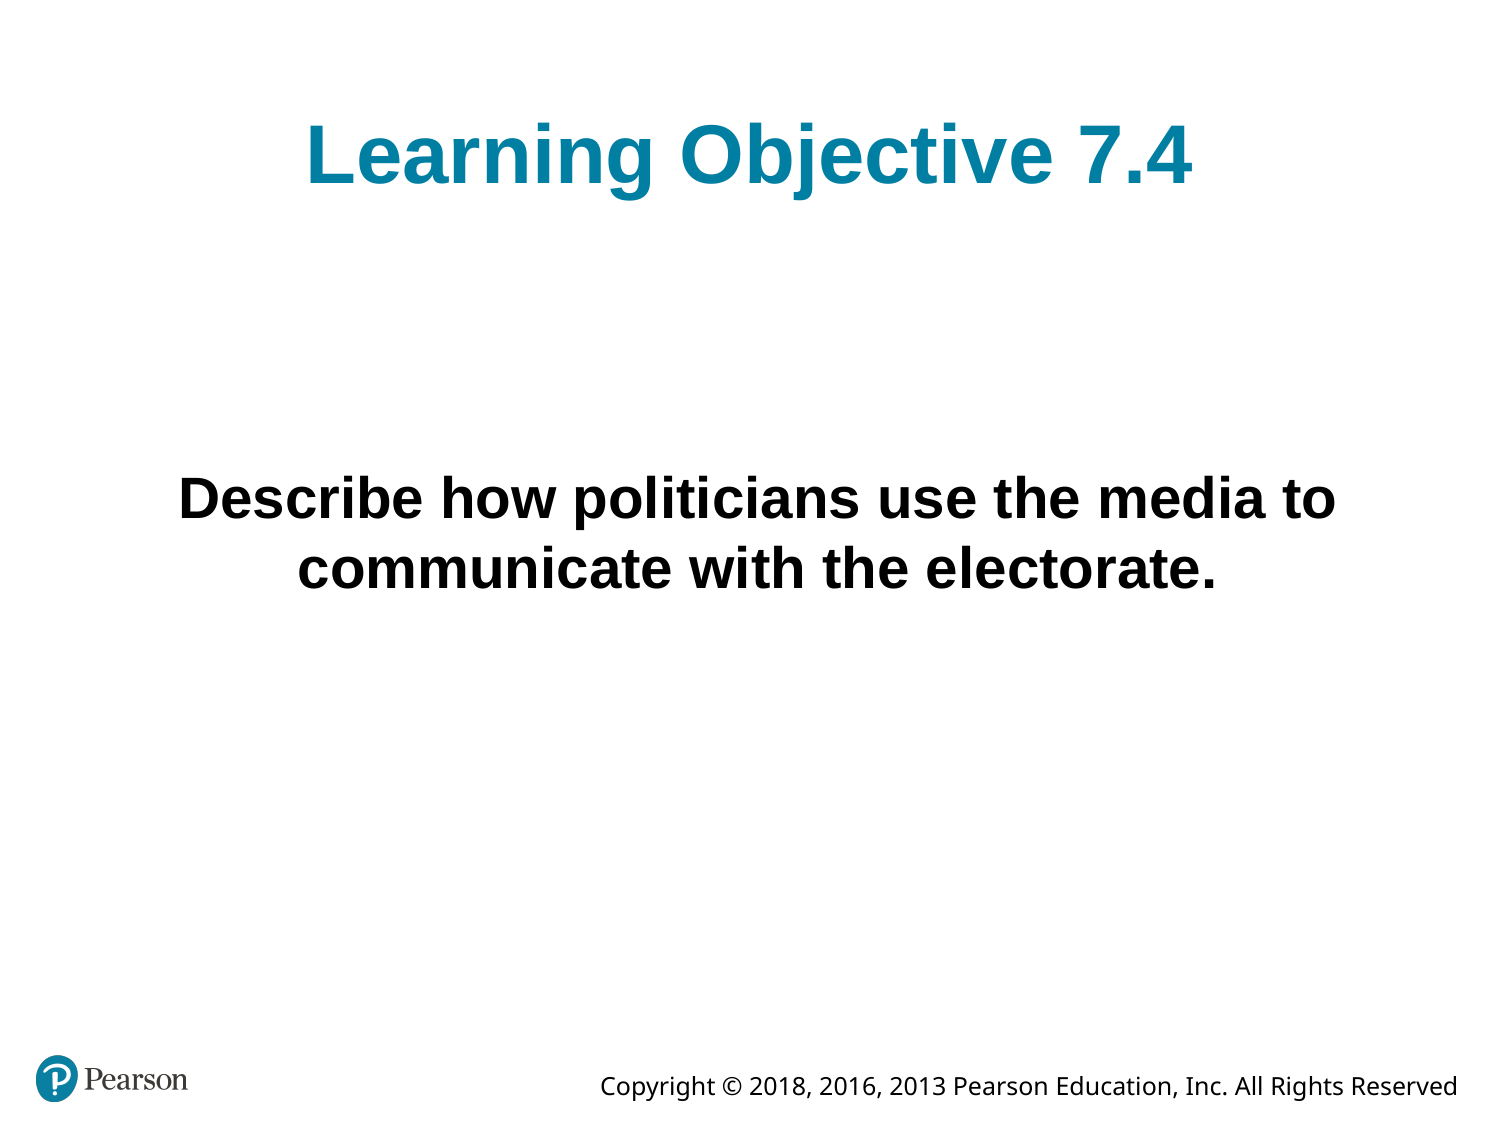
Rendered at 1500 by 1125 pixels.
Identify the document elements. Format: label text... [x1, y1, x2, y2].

picture [36, 1088, 47, 1102]
picture [36, 1055, 52, 1071]
picture [62, 1055, 188, 1102]
title Learning Objective 7.4 [75, 35, 1425, 216]
picture [44, 1064, 70, 1089]
list Describe how politicians use the media to communicate with the electorate. [75, 262, 1425, 1005]
